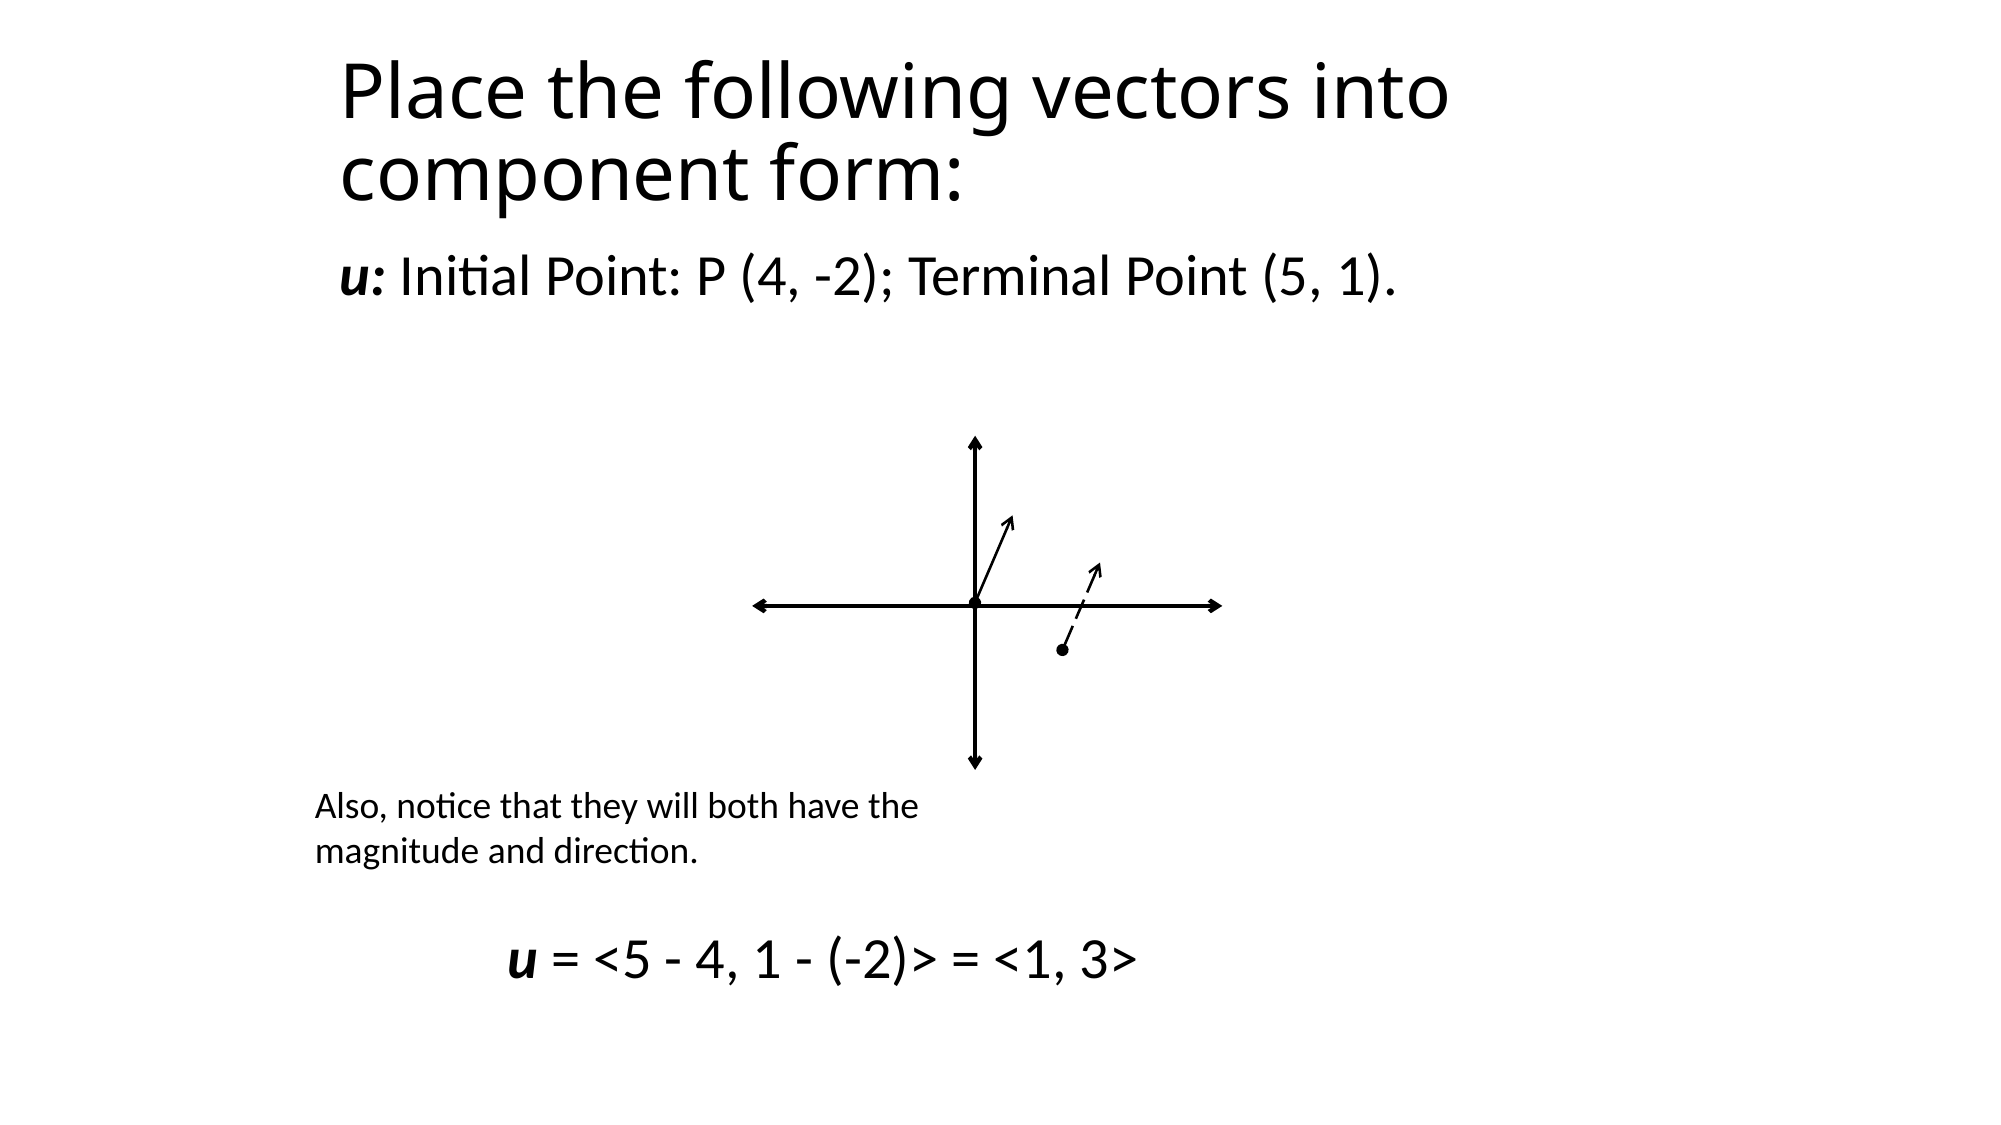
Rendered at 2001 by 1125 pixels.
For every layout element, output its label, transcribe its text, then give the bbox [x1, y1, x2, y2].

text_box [1062, 562, 1100, 650]
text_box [974, 515, 1013, 603]
text_box Also, notice that they will both have the magnitude and direction. [299, 773, 1050, 879]
list u: Initial Point: P (4, -2); Terminal Point (5, 1). [324, 237, 1675, 350]
title Place the following vectors into component form: [324, 45, 1675, 225]
text_box u = <5 - 4, 1 - (-2)> = <1, 3> [492, 912, 1155, 998]
